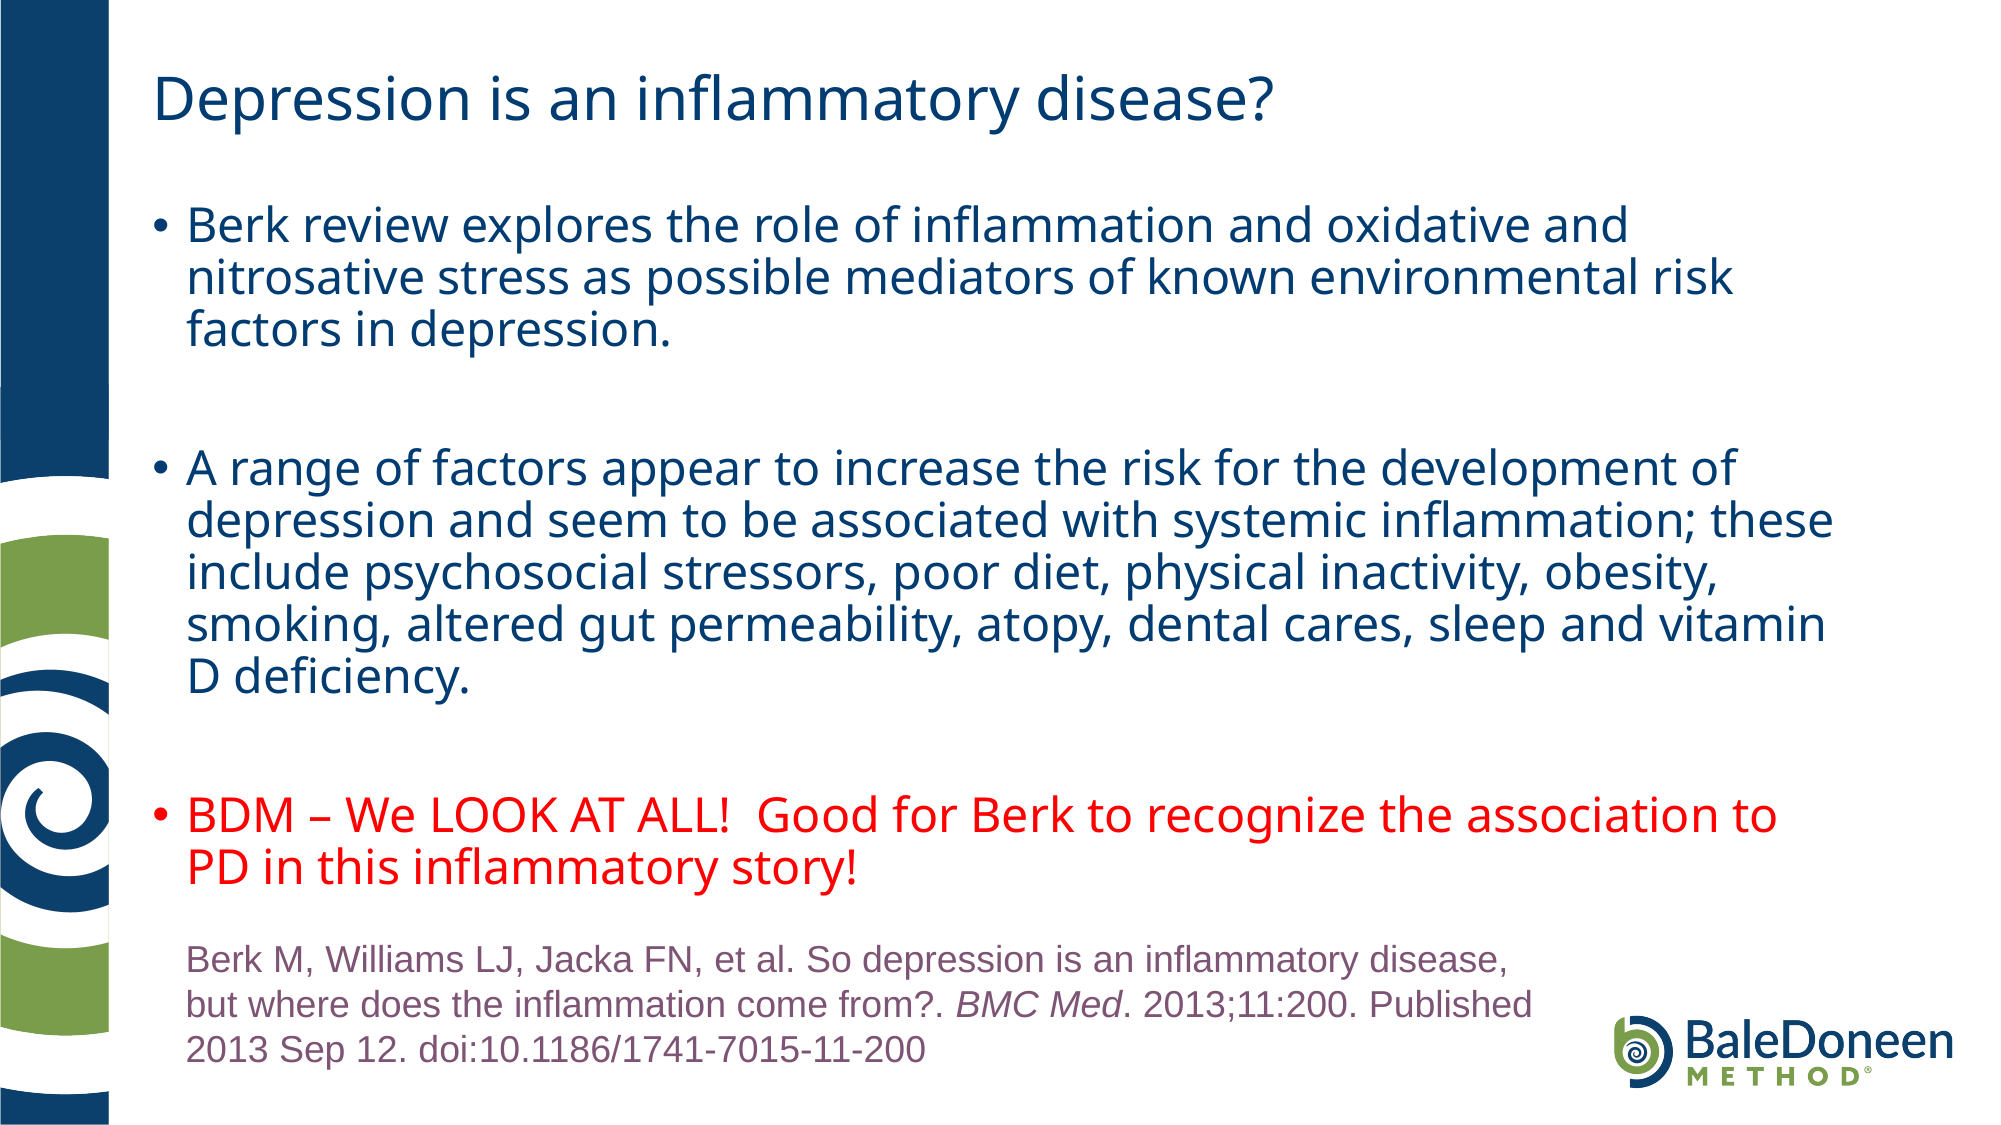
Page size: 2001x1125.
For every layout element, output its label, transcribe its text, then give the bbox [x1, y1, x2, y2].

title Depression is an inflammatory disease? [137, 59, 1863, 142]
picture [0, 0, 2001, 1125]
list Berk review explores the role of inflammation and oxidative and nitrosative stress as possible mediators of known environmental risk factors in depression. A range of factors appear to increase the risk for the development of depression and seem to be associated with systemic inflammation; these include psychosocial stressors, poor diet, physical inactivity, obesity, smoking, altered gut permeability, atopy, dental cares, sleep and vitamin D deficiency. BDM – We LOOK AT ALL! Good for Berk to recognize the association to PD in this inflammatory story! [137, 193, 1863, 908]
text_box Berk M, Williams LJ, Jacka FN, et al. So depression is an inflammatory disease, but where does the inflammation come from?. BMC Med. 2013;11:200. Published 2013 Sep 12. doi:10.1186/1741-7015-11-200 [170, 928, 1580, 1078]
